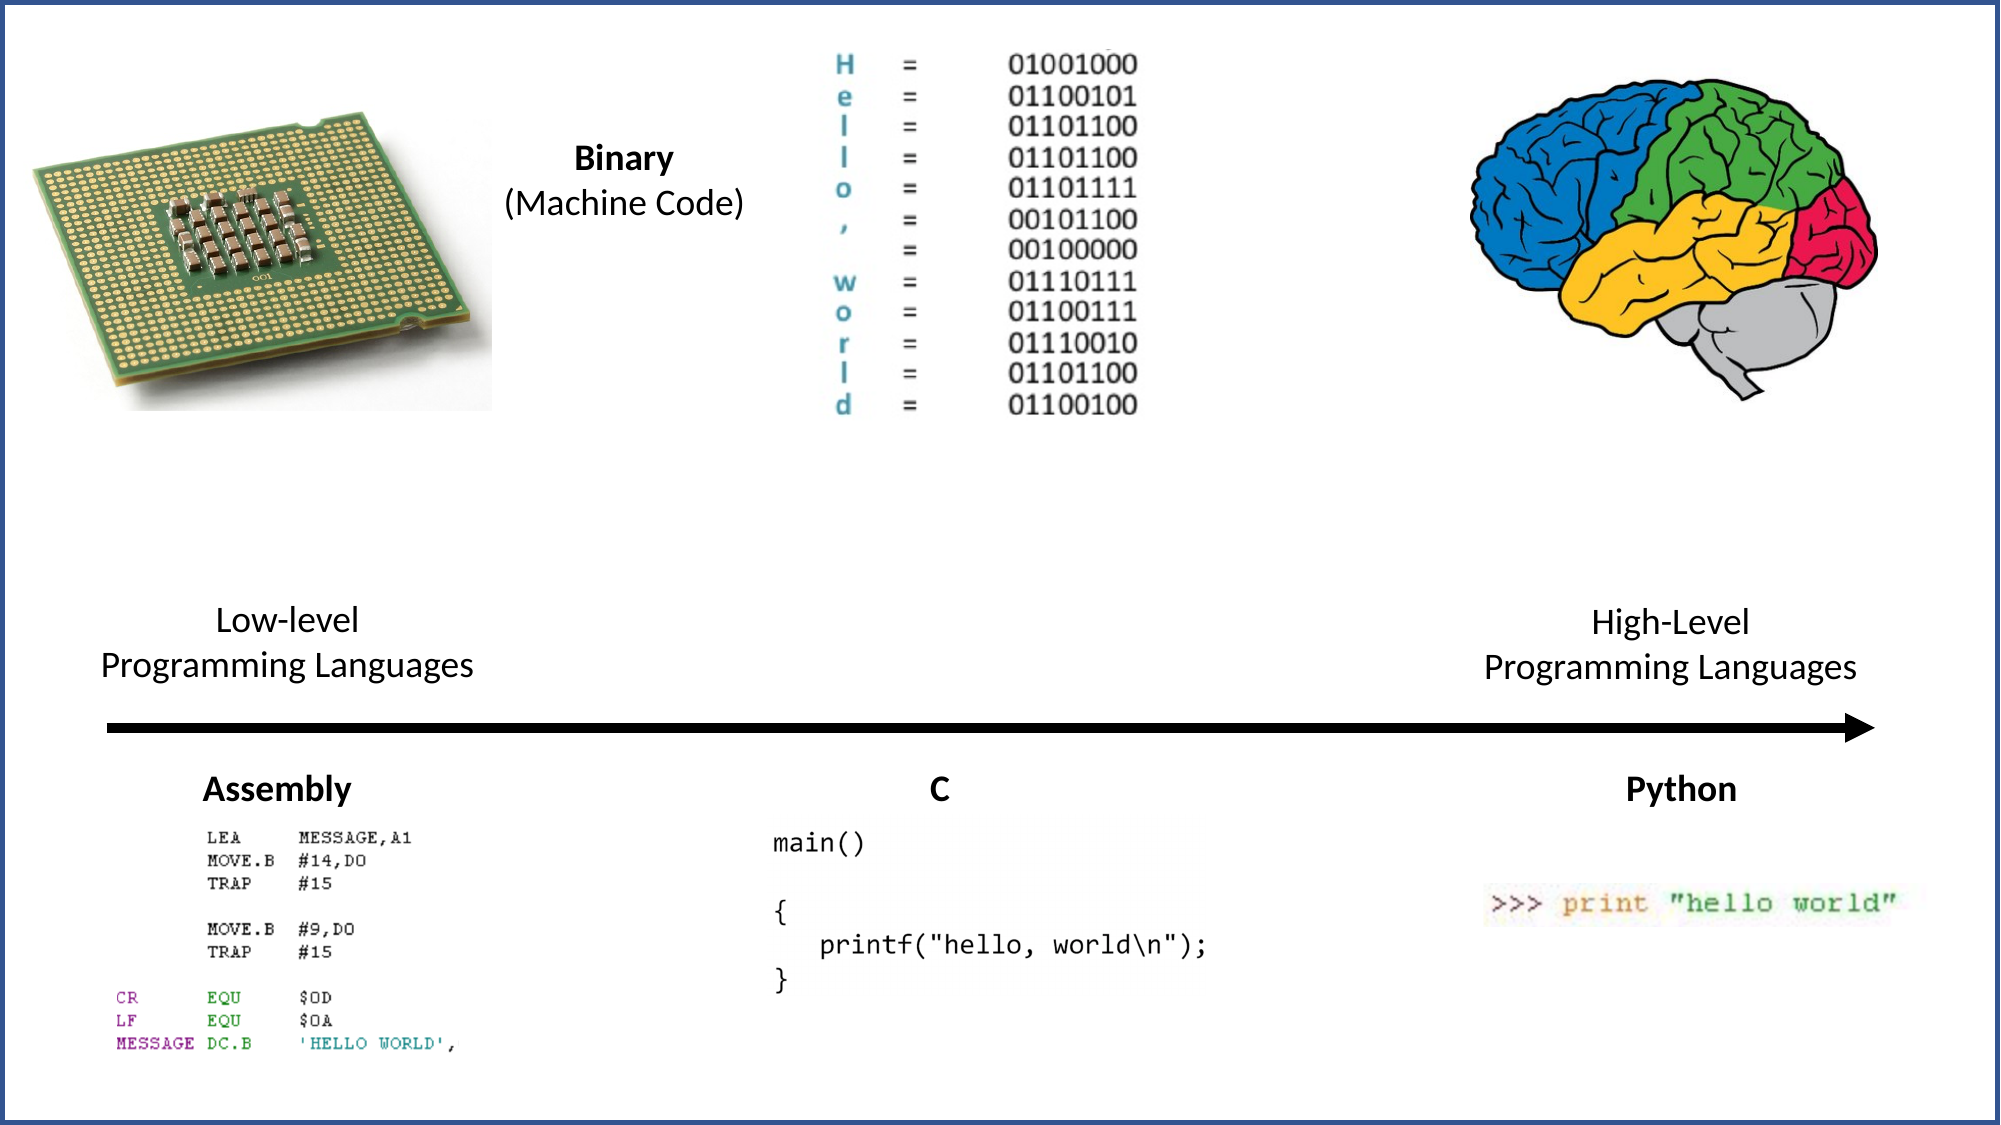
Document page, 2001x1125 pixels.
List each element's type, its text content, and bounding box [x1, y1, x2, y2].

picture [117, 825, 459, 1063]
text_box Assembly [166, 756, 388, 817]
text_box [0, 0, 2000, 1125]
text_box Python [1585, 756, 1778, 817]
picture [9, 90, 492, 411]
text_box Low-level Programming Languages [85, 587, 490, 693]
picture [767, 814, 1206, 996]
picture [816, 49, 1184, 444]
text_box C [915, 756, 965, 814]
text_box Binary (Machine Code) [492, 125, 761, 230]
text_box High-Level Programming Languages [1469, 589, 1873, 694]
picture [1470, 36, 1878, 444]
picture [1483, 883, 1967, 927]
